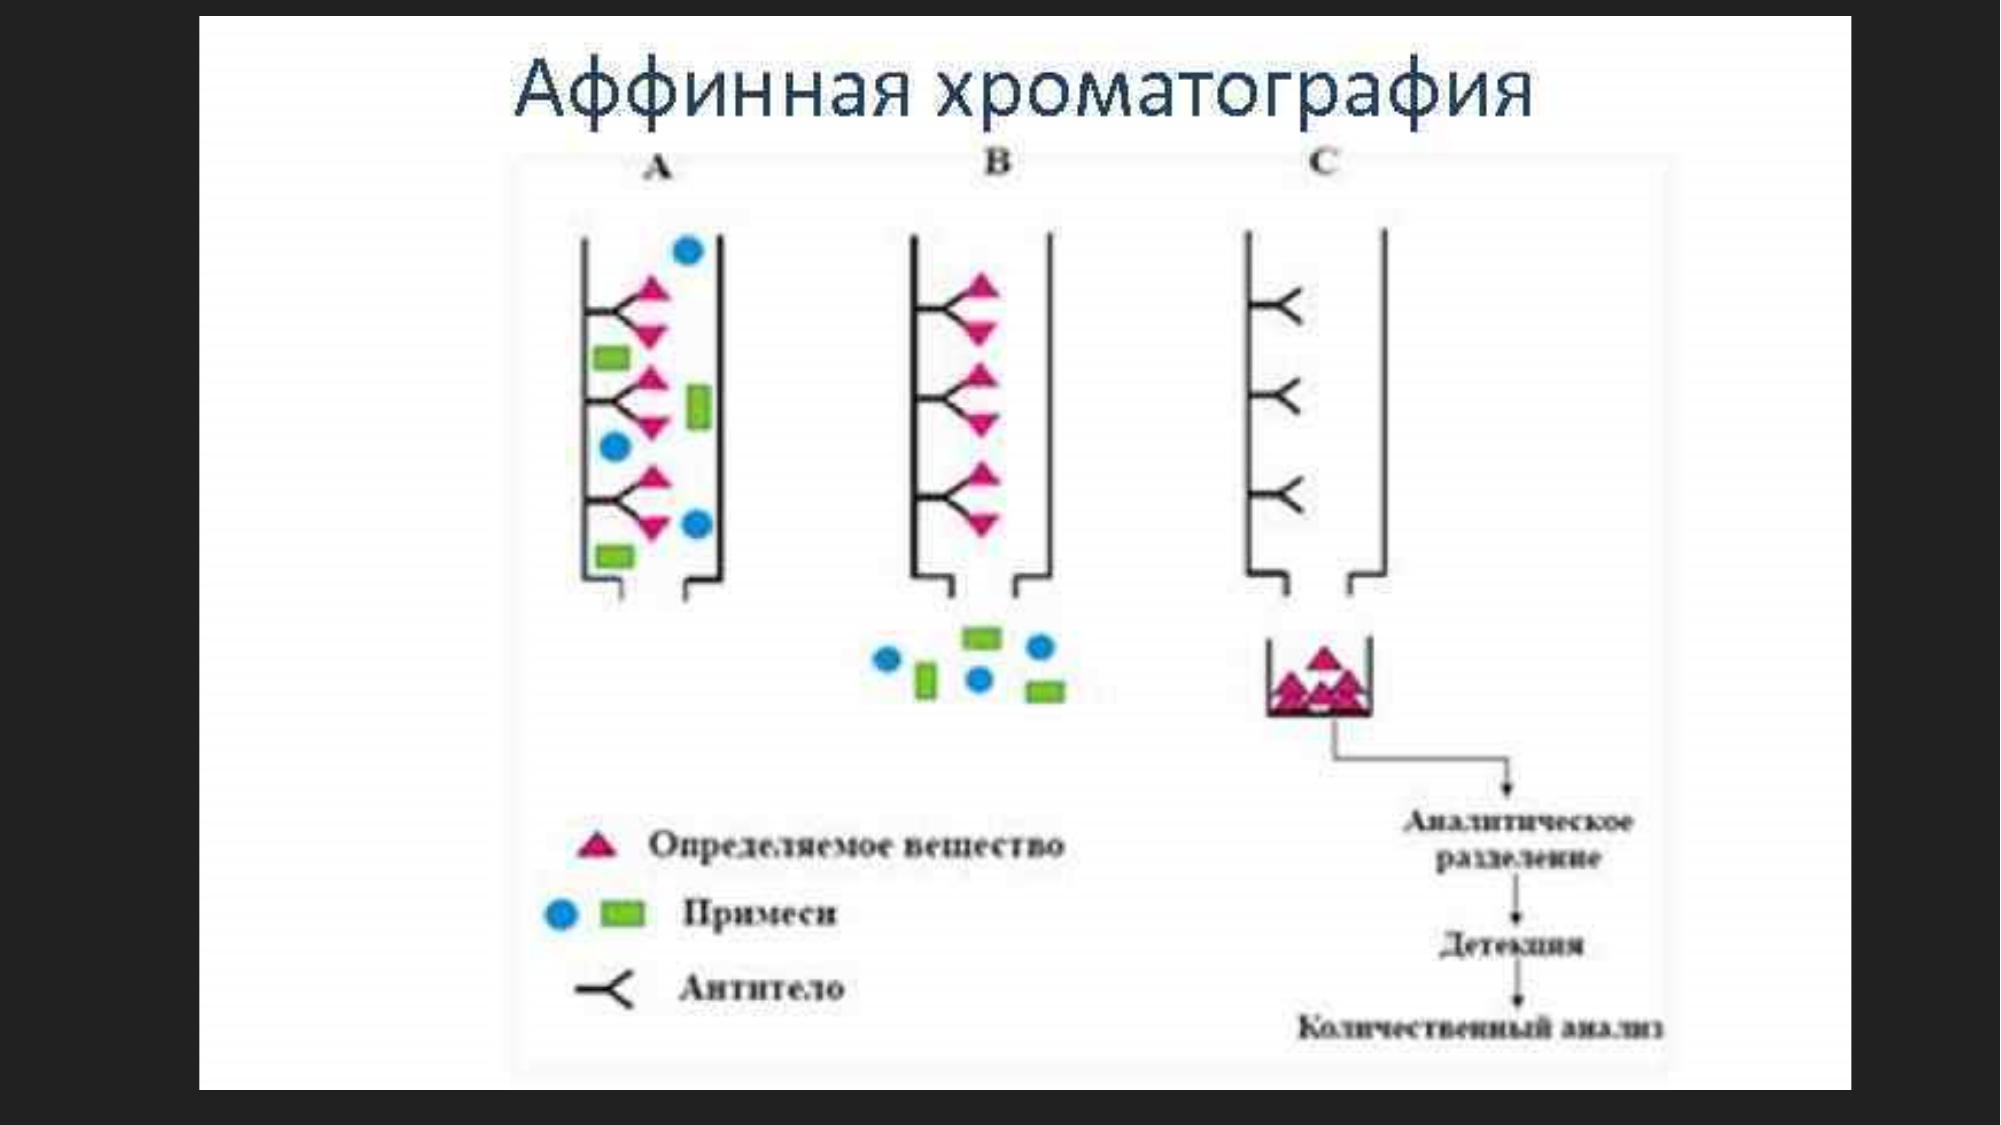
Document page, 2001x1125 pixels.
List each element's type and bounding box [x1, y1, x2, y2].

picture [198, 16, 1852, 1090]
